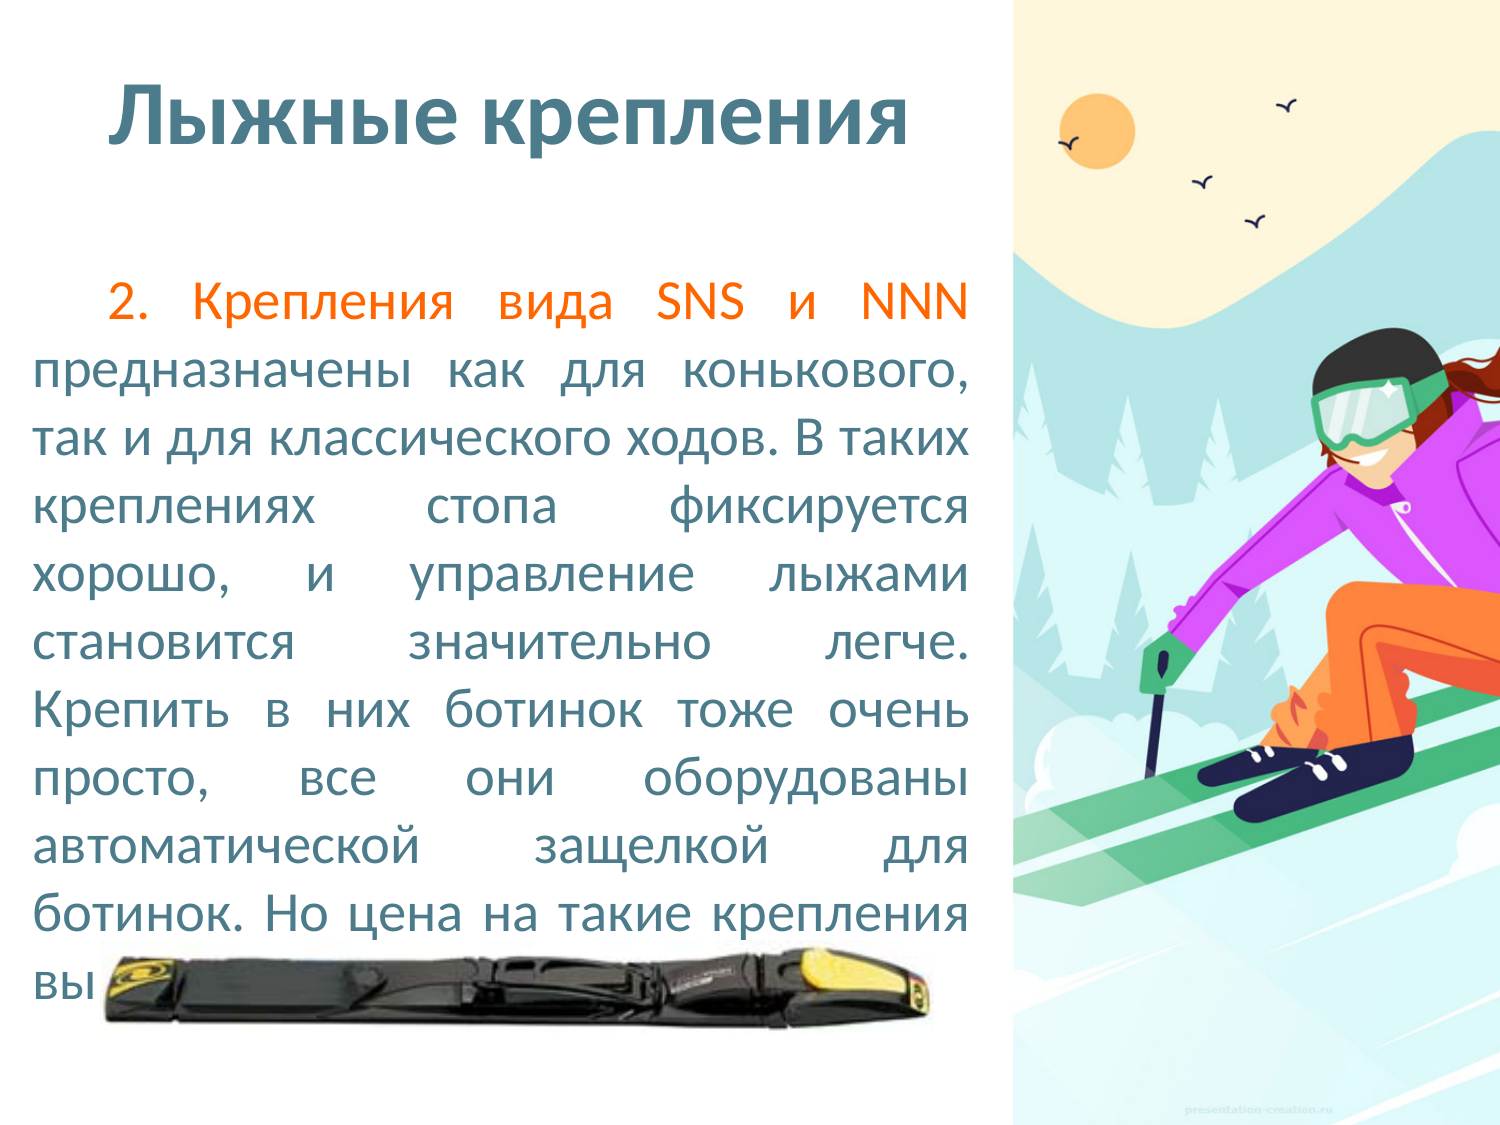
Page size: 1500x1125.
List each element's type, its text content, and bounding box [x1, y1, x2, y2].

list 2. Крепления вида SNS и NNN предназначены как для конькового, так и для классического ходов. В таких креплениях стопа фиксируется хорошо, и управление лыжами становится значительно легче. Крепить в них ботинок тоже очень просто, все они оборудованы автоматической защелкой для ботинок. Но цена на такие крепления выше, чем на рантовые. [17, 255, 987, 1024]
picture [0, 0, 1500, 1125]
title Лыжные крепления [22, 7, 999, 209]
